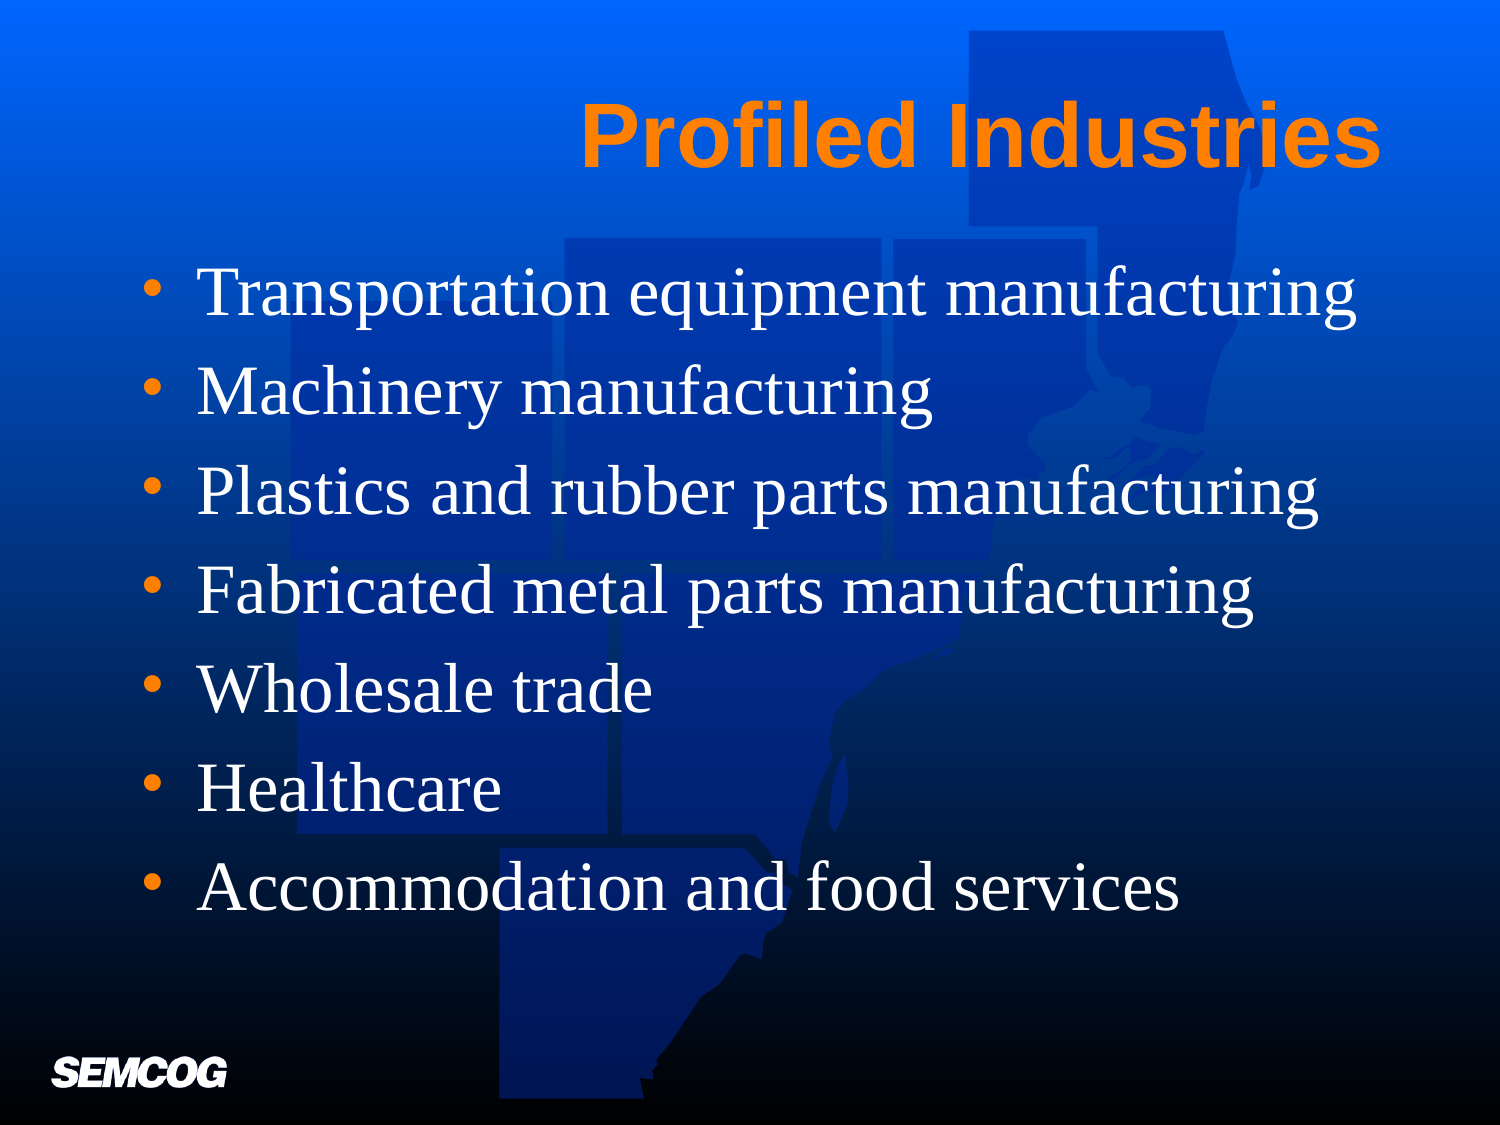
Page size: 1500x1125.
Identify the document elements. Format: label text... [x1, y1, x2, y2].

title Profiled Industries [124, 37, 1401, 237]
picture [51, 1056, 227, 1088]
list Transportation equipment manufacturing Machinery manufacturing Plastics and rubber parts manufacturing Fabricated metal parts manufacturing Wholesale trade Healthcare Accommodation and food services [124, 237, 1413, 913]
